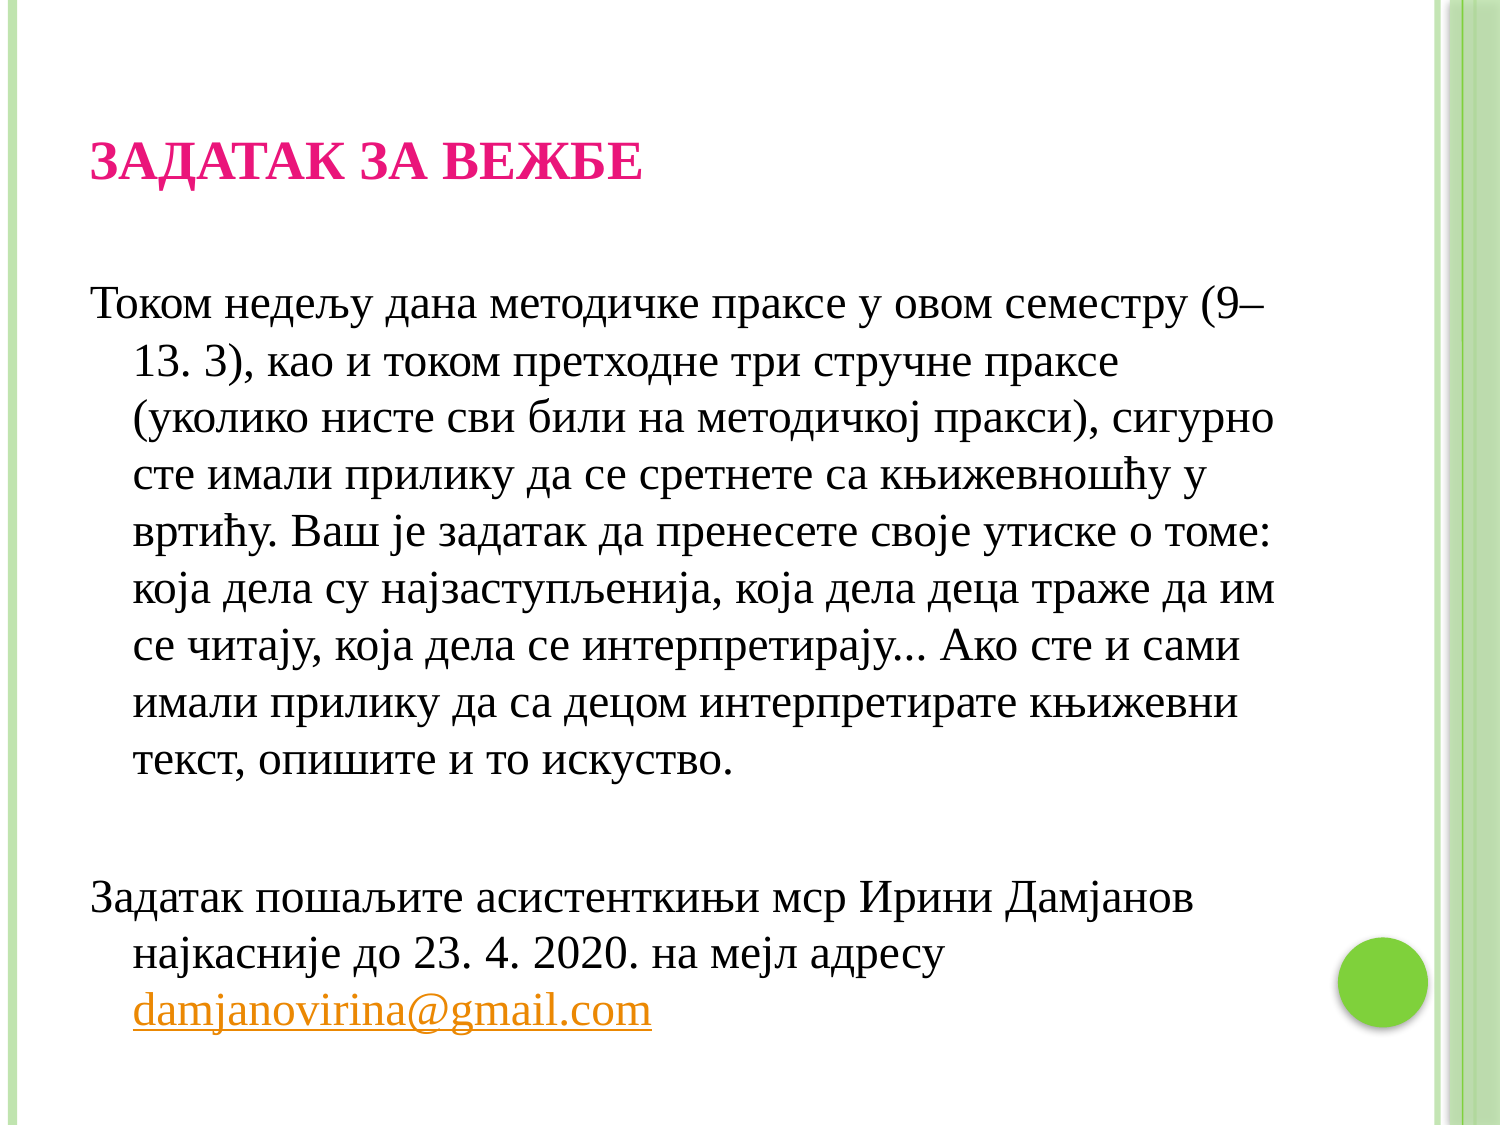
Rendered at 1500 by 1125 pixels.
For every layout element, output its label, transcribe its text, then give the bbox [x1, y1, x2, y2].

list ЗАДАТАК ЗА ВЕЖБЕ Током недељу дана методичке праксе у овом семестру (9–13. 3), као и током претходне три стручне праксе (уколико нисте сви били на методичкој пракси), сигурно сте имали прилику да се сретнете са књижевношћу у вртићу. Ваш је задатак да пренесете своје утиске о томе: која дела су најзаступљенија, која дела деца траже да им се читају, која дела се интерпретирају... Ако сте и сами имали прилику да са децом интерпретирате књижевни текст, опишите и то искуство. Задатак пошаљите асистенткињи мср Ирини Дамјанов најкасније до 23. 4. 2020. на мејл адресу damjanovirina@gmail.com [75, 117, 1300, 1062]
